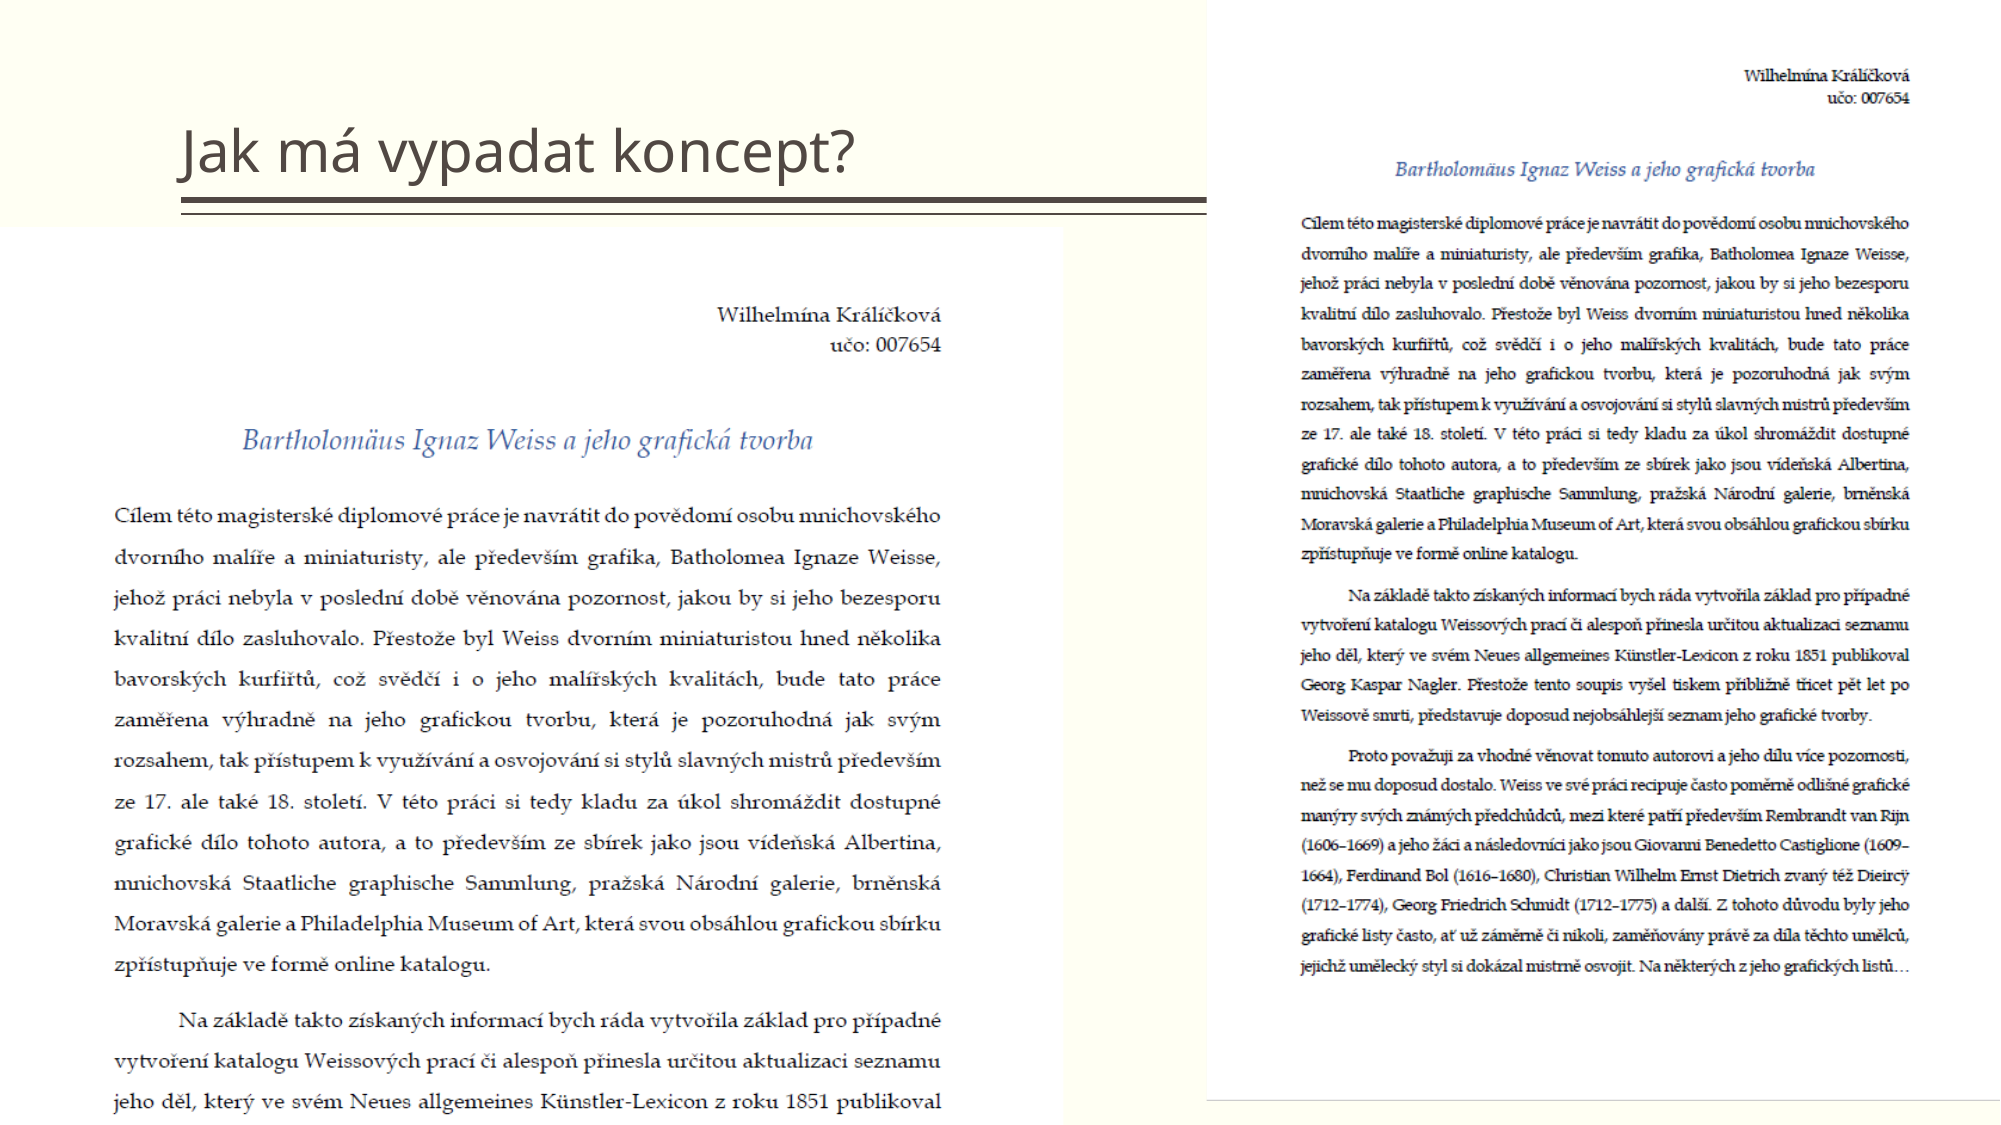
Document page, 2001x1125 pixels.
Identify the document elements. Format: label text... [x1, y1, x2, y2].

picture [0, 227, 1064, 1125]
title Jak má vypadat koncept? [181, 12, 1200, 193]
picture [1206, 0, 2000, 1101]
